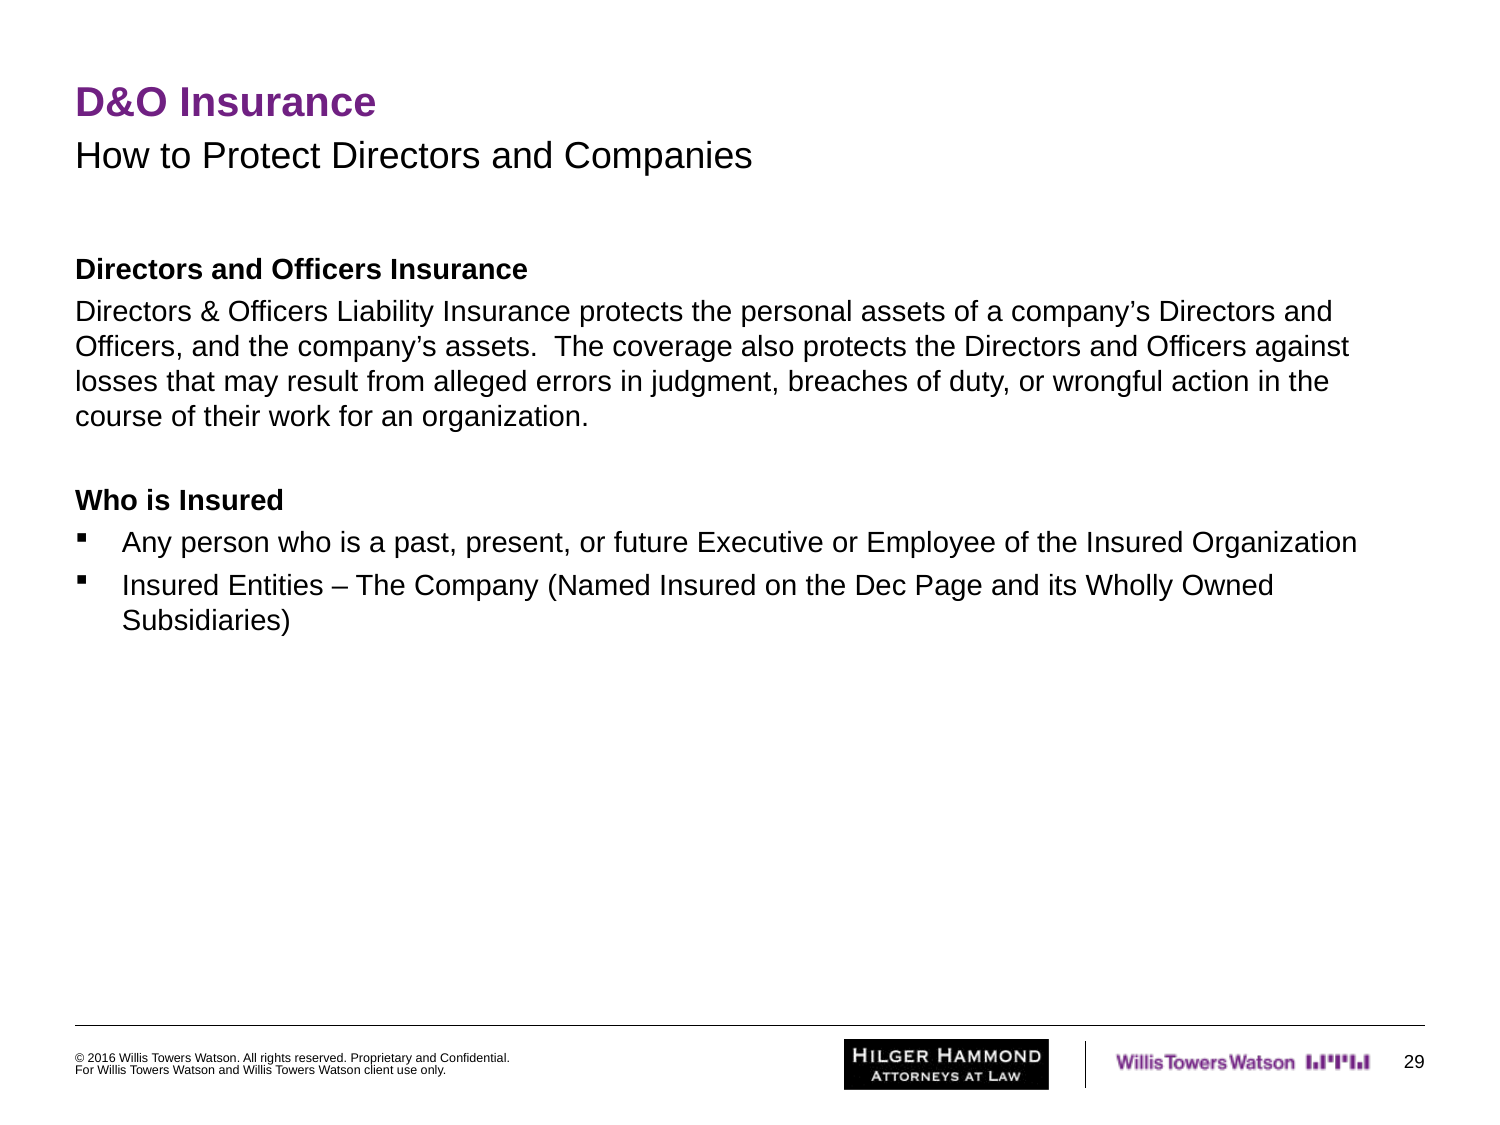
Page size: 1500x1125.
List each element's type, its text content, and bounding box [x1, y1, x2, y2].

slide_number 29 [1362, 1050, 1425, 1073]
footer © 2016 Willis Towers Watson. All rights reserved. Proprietary and Confidential. For Willis Towers Watson and Willis Towers Watson client use only. [75, 1050, 519, 1091]
picture [844, 1039, 1050, 1091]
title D&O Insurance [75, 75, 1425, 126]
list How to Protect Directors and Companies [75, 131, 1425, 177]
list Directors and Officers Insurance Directors & Officers Liability Insurance protects the personal assets of a company’s Directors and Officers, and the company’s assets. The coverage also protects the Directors and Officers against losses that may result from alleged errors in judgment, breaches of duty, or wrongful action in the course of their work for an organization. Who is Insured Any person who is a past, present, or future Executive or Employee of the Insured Organization Insured Entities – The Company (Named Insured on the Dec Page and its Wholly Owned Subsidiaries) [75, 249, 1425, 1000]
